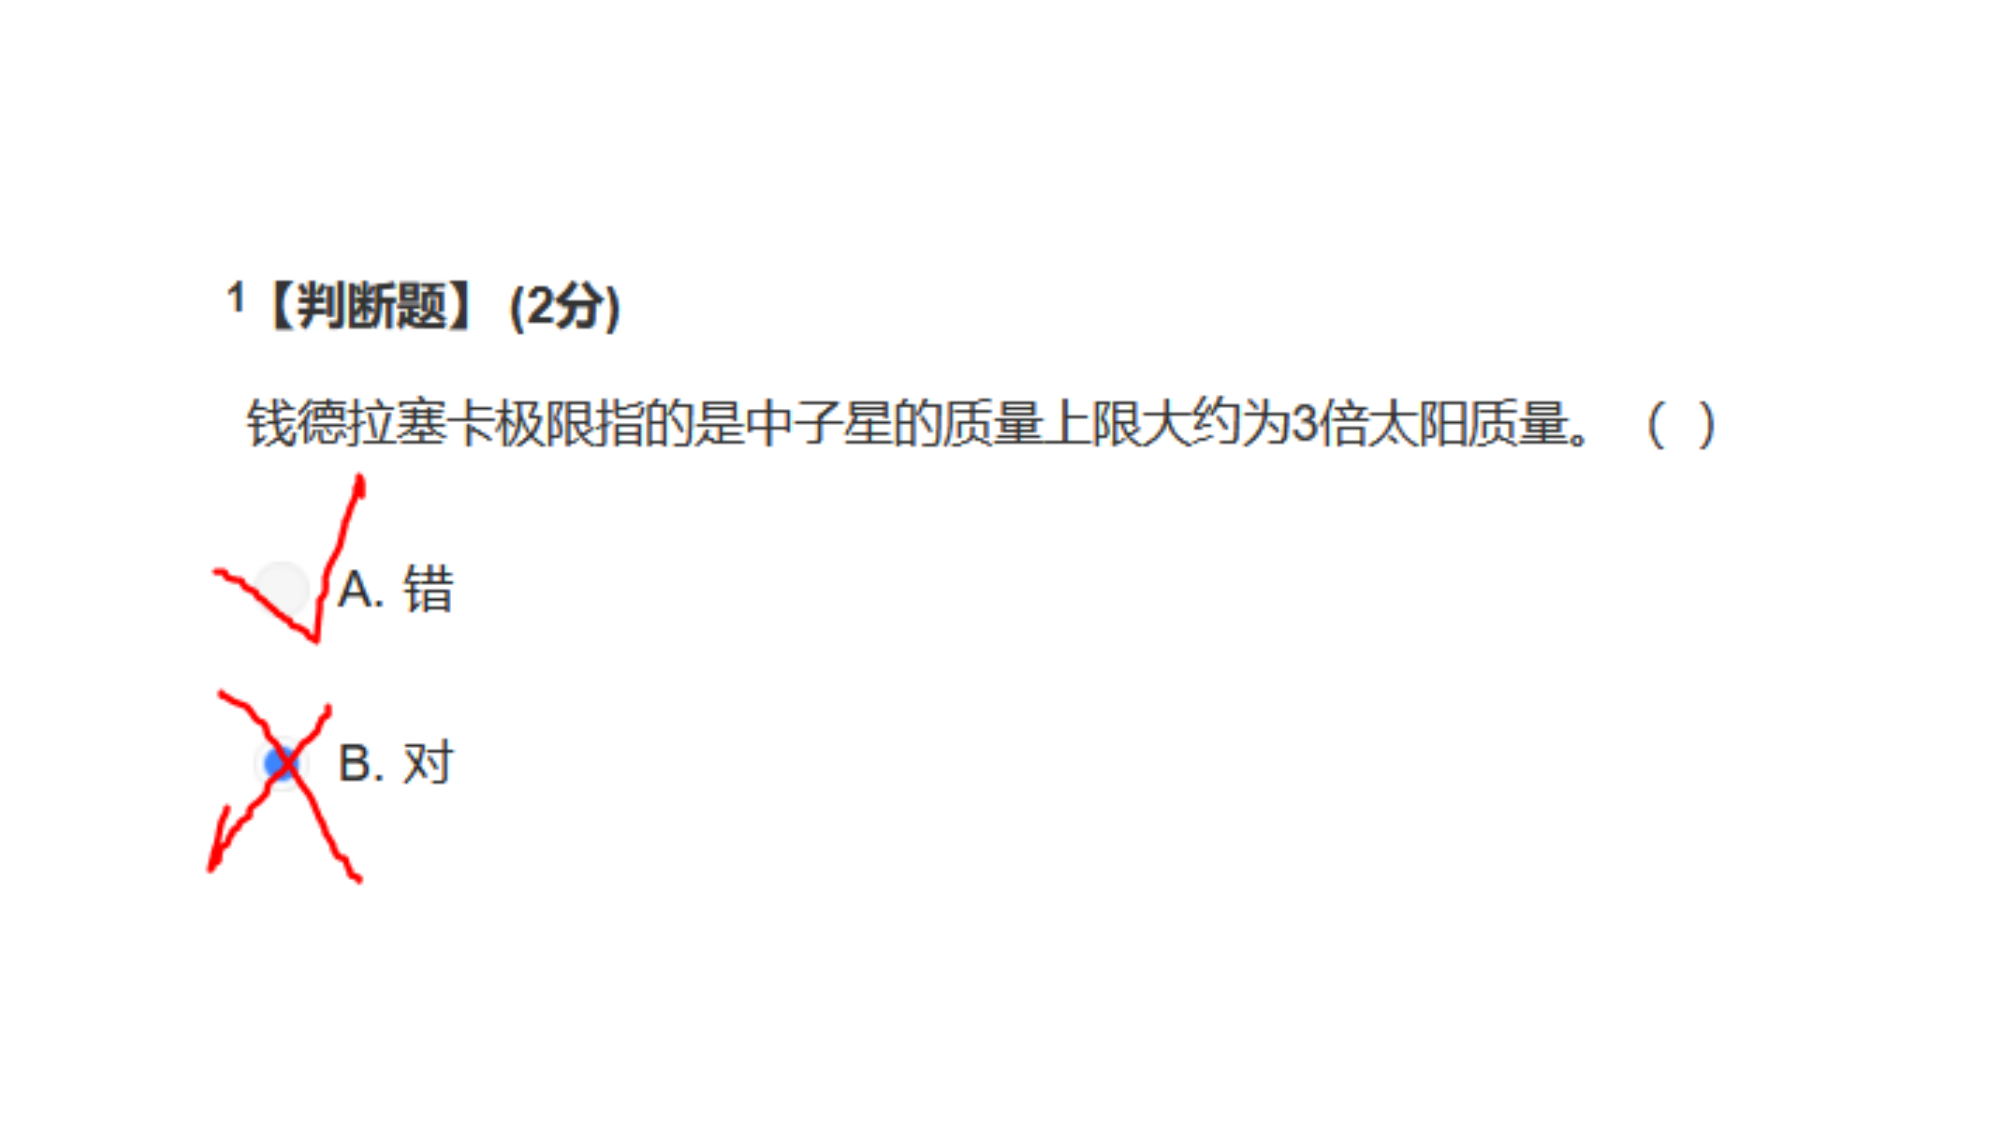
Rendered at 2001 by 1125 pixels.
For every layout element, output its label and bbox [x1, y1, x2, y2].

picture [173, 231, 1827, 894]
